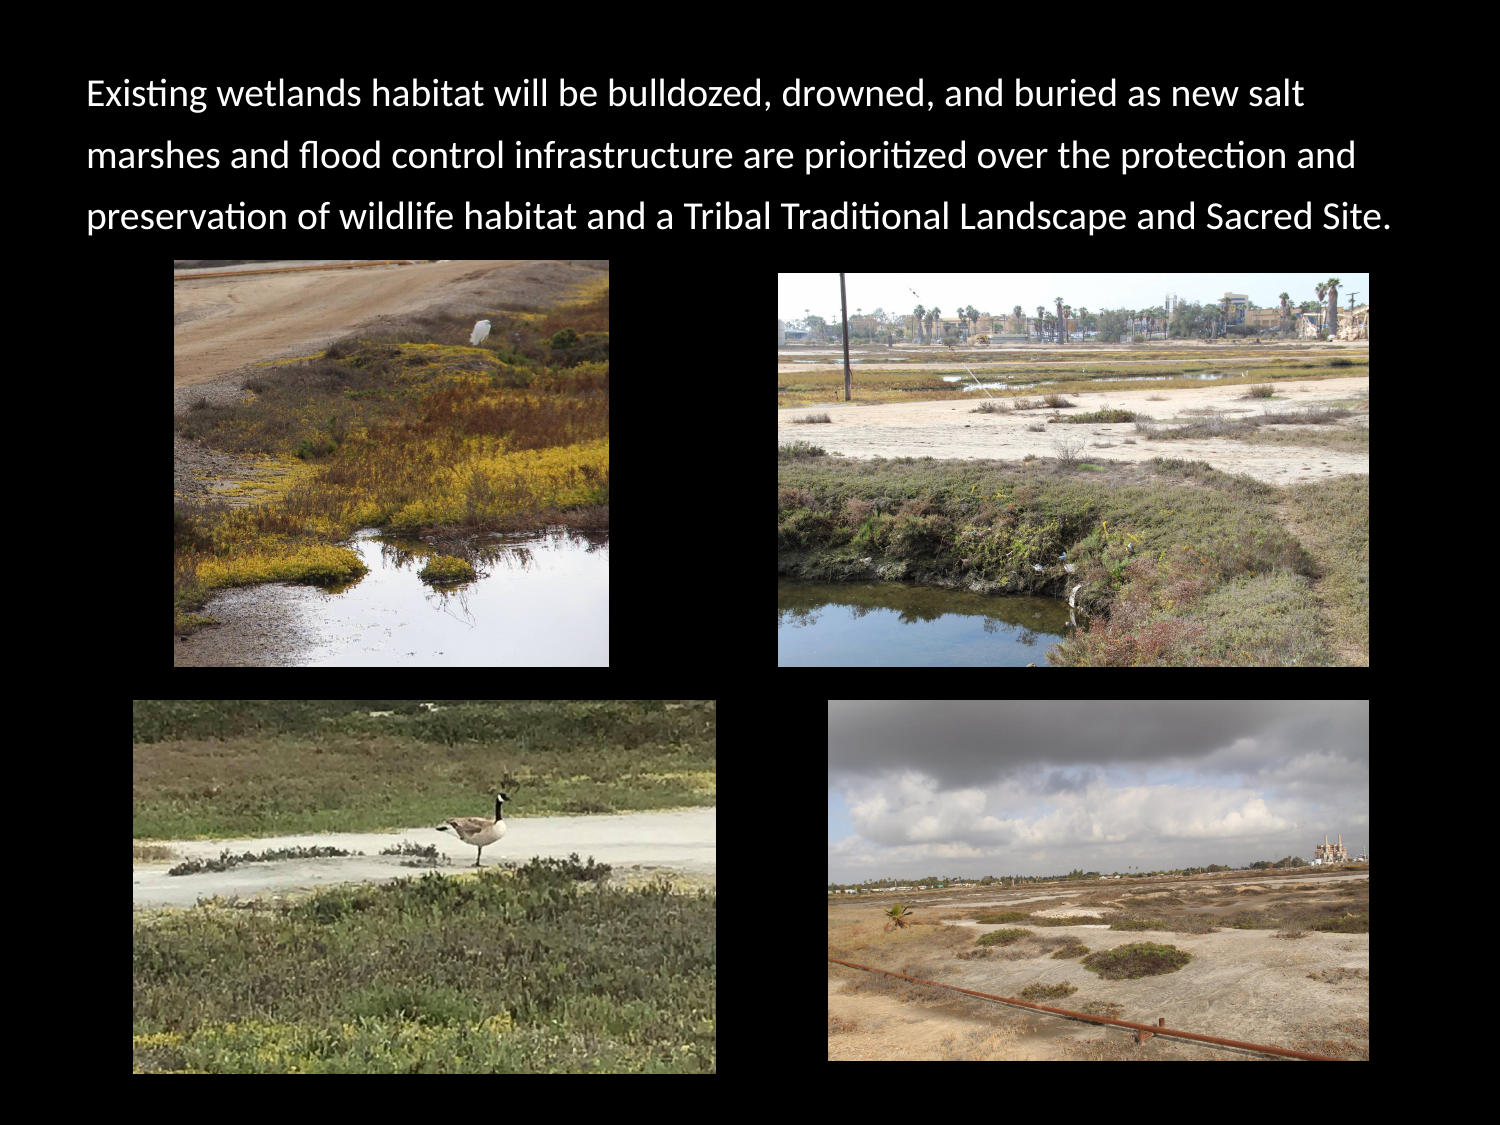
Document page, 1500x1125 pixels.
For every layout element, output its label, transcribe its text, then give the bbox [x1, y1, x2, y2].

title Existing wetlands habitat will be bulldozed, drowned, and buried as new salt marshes and flood control infrastructure are prioritized over the protection and preservation of wildlife habitat and a Tribal Traditional Landscape and Sacred Site. [71, 161, 1441, 239]
picture [133, 700, 717, 1074]
picture [174, 259, 609, 668]
picture [827, 700, 1369, 1062]
picture [778, 273, 1369, 668]
